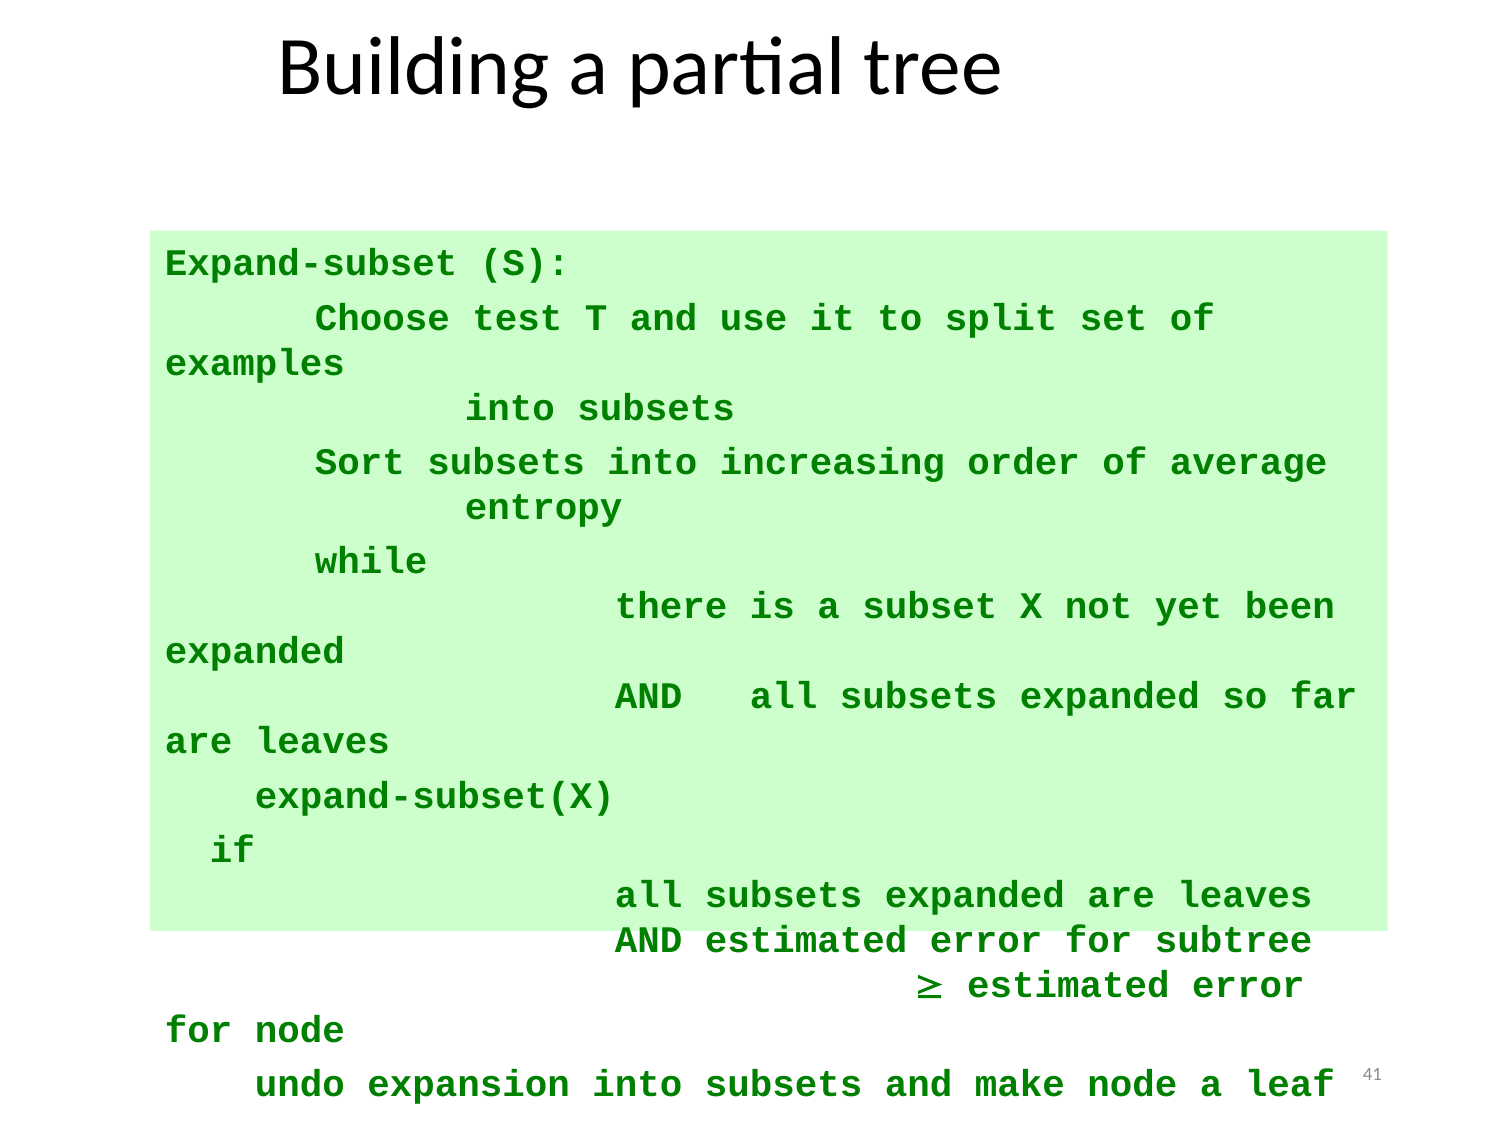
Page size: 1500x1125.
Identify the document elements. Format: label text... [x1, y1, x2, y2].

slide_number 41 [1059, 1042, 1397, 1103]
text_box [149, 230, 1388, 931]
title Building a partial tree [262, 0, 1500, 148]
